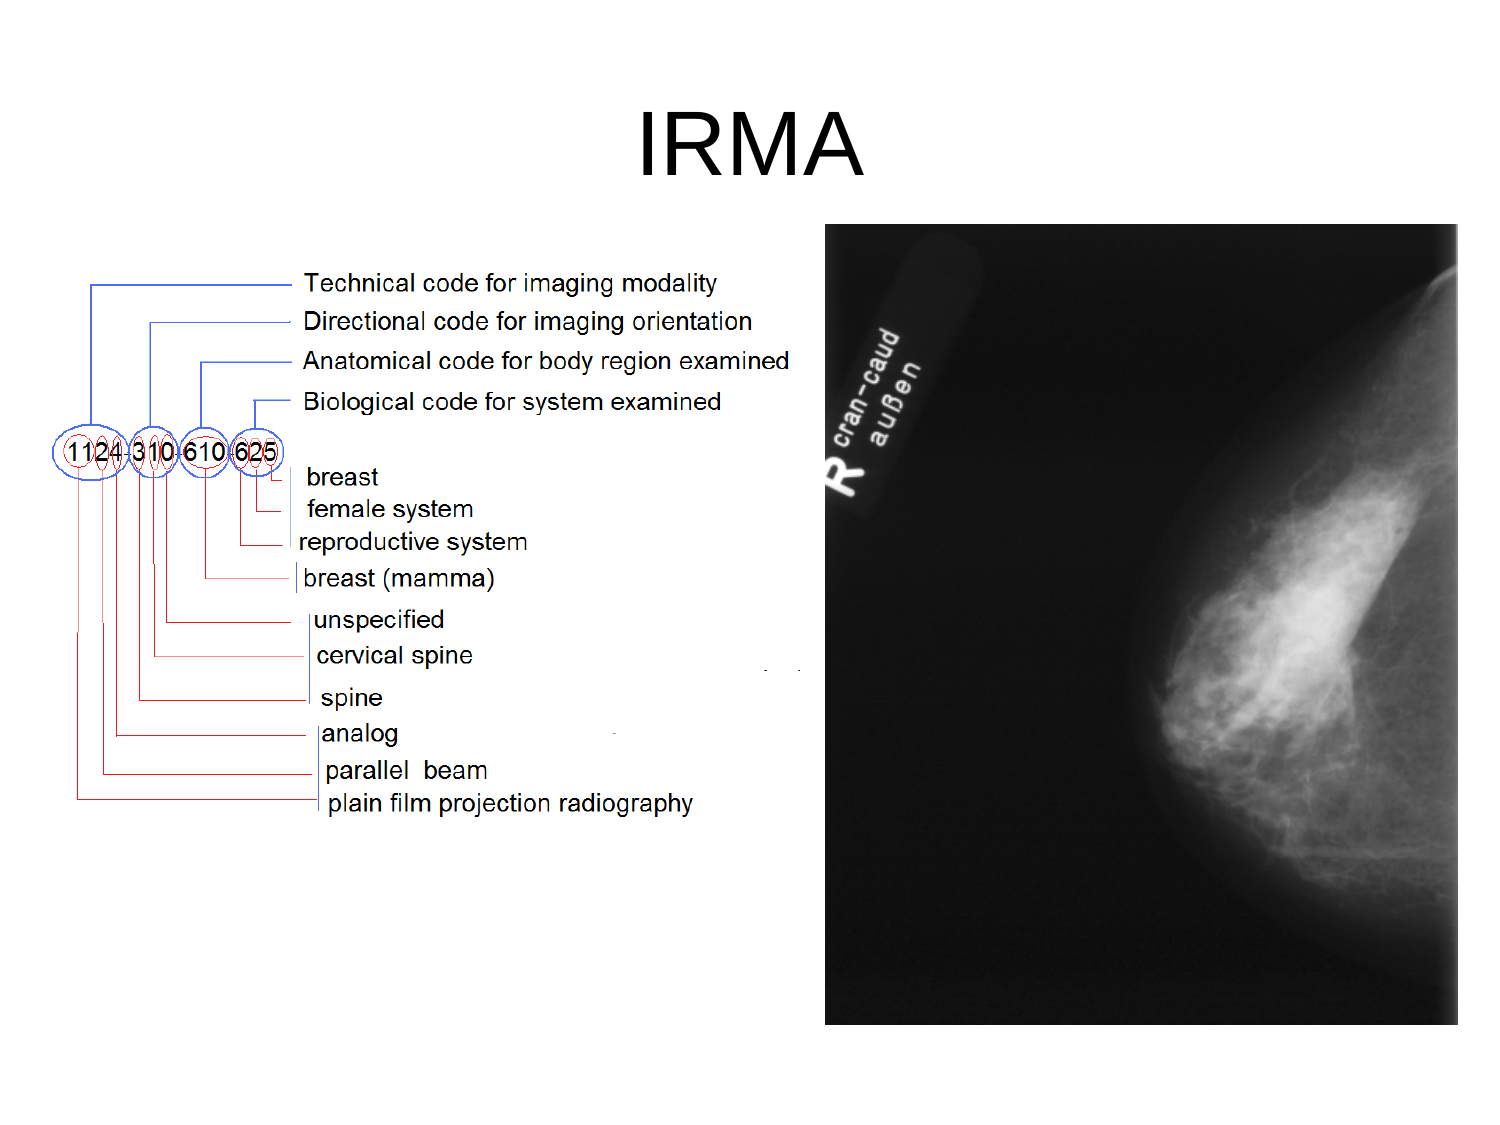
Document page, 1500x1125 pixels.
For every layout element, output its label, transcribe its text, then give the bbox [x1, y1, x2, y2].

title IRMA [74, 44, 1426, 233]
picture [824, 224, 1458, 1026]
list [24, 237, 807, 851]
